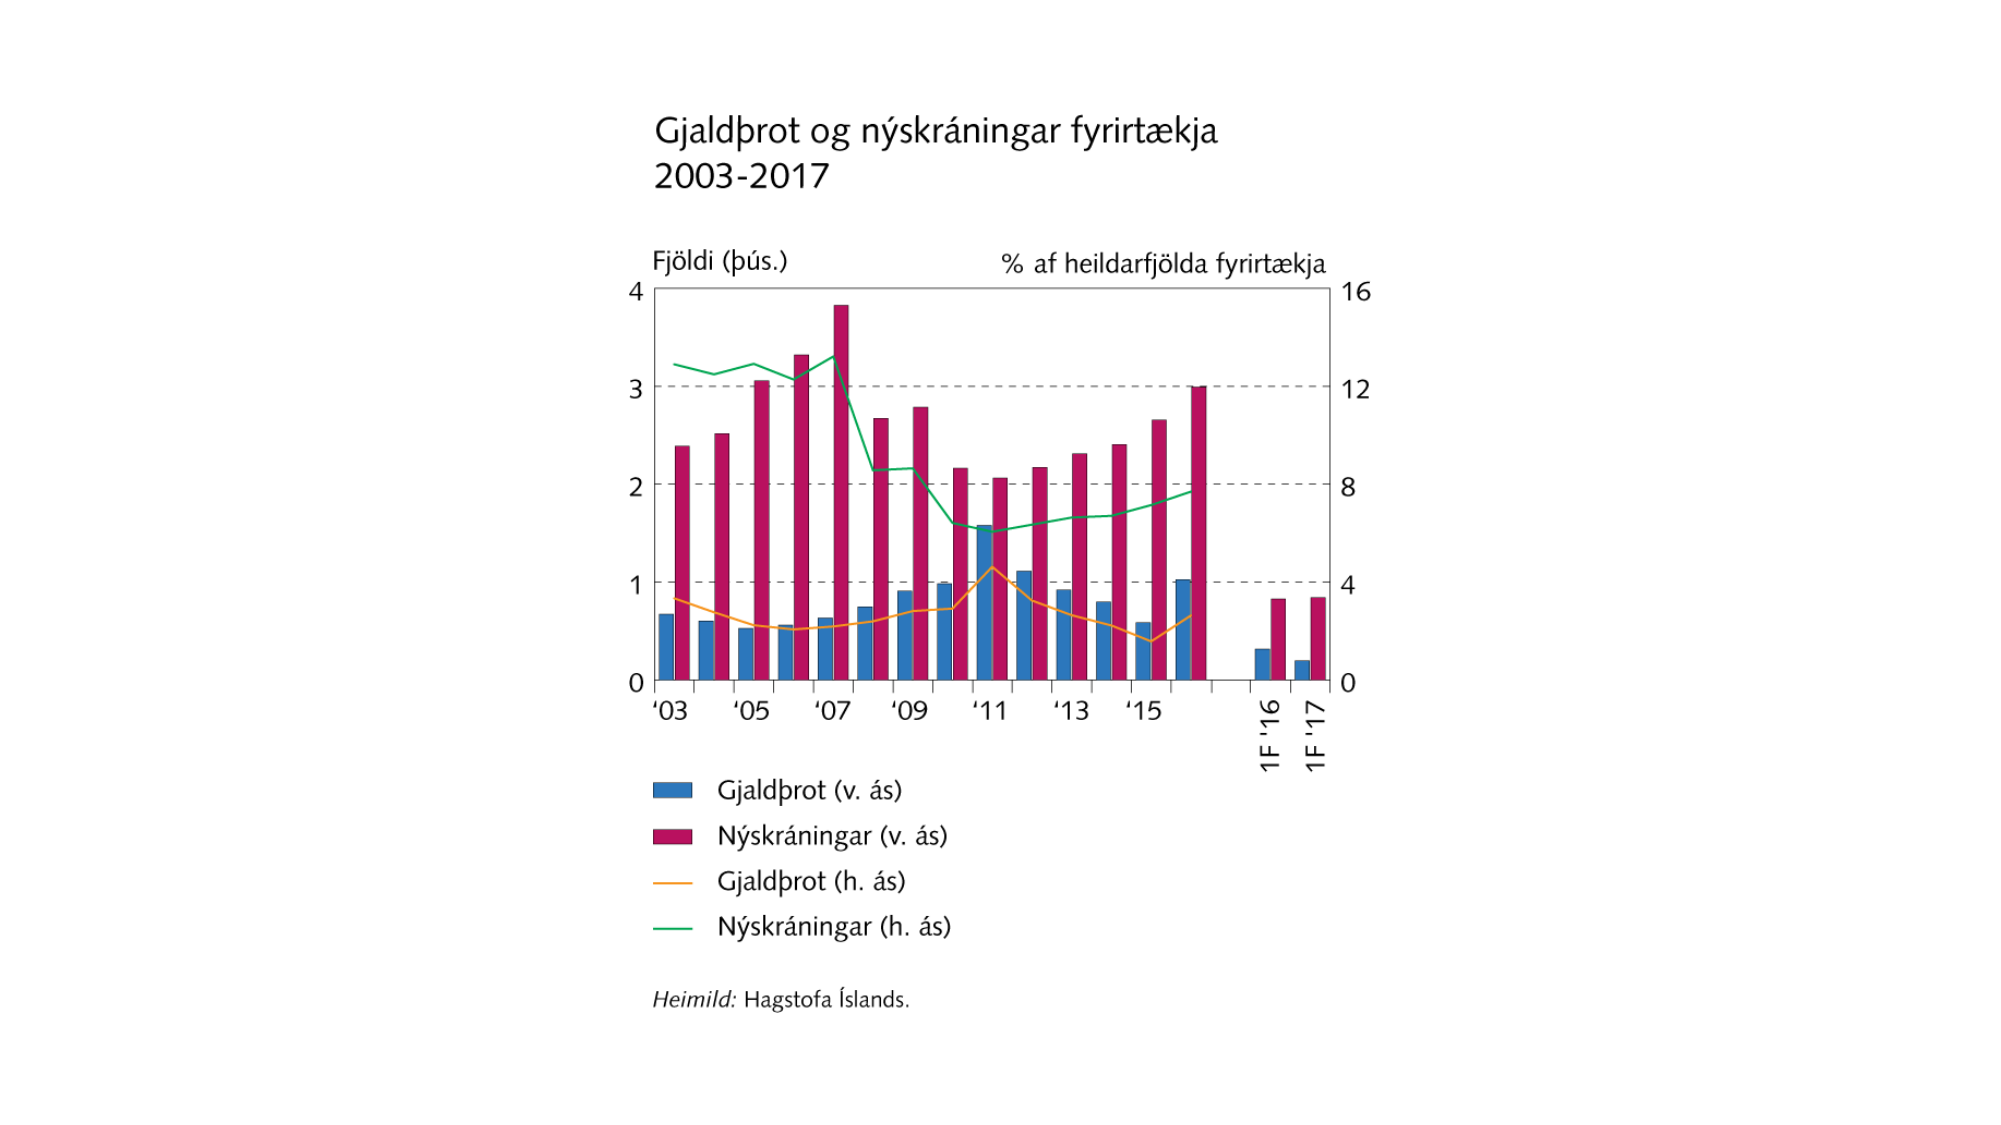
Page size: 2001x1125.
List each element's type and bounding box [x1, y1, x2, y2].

picture [628, 112, 1372, 1013]
